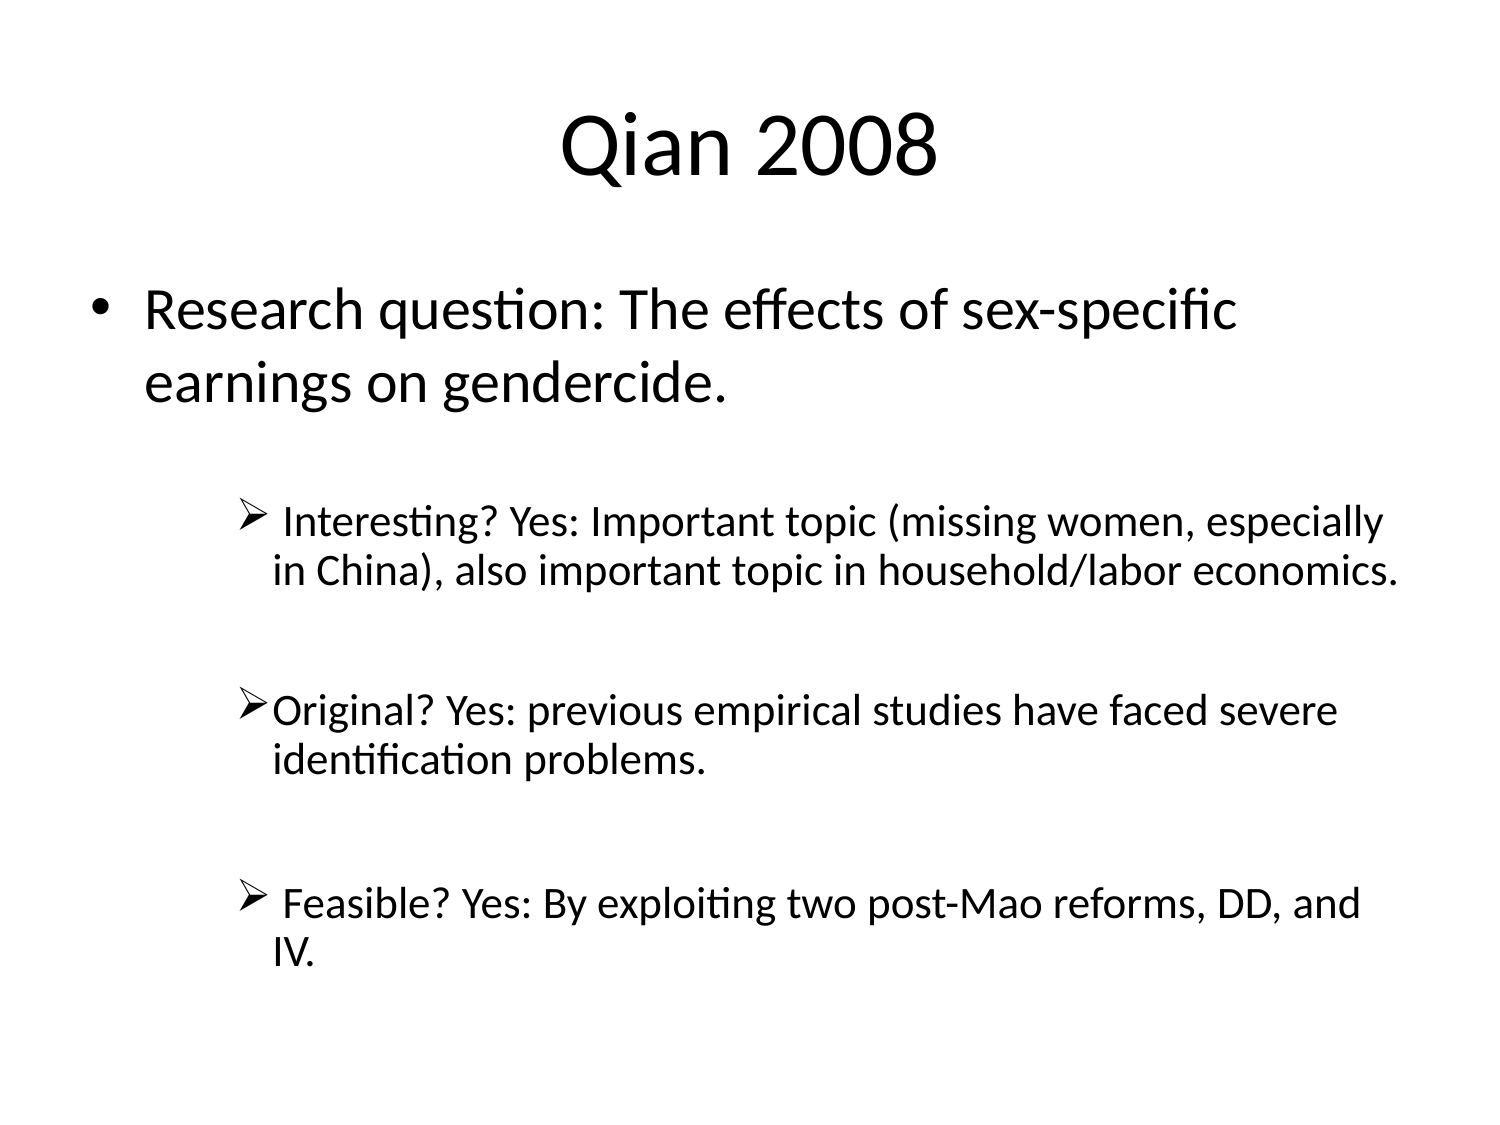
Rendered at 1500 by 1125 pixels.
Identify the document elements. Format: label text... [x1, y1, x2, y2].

list Research question: The effects of sex-specific earnings on gendercide. Interesting? Yes: Important topic (missing women, especially in China), also important topic in household/labor economics. Original? Yes: previous empirical studies have faced severe identification problems. Feasible? Yes: By exploiting two post-Mao reforms, DD, and IV. [74, 262, 1426, 1006]
title Qian 2008 [74, 44, 1426, 233]
